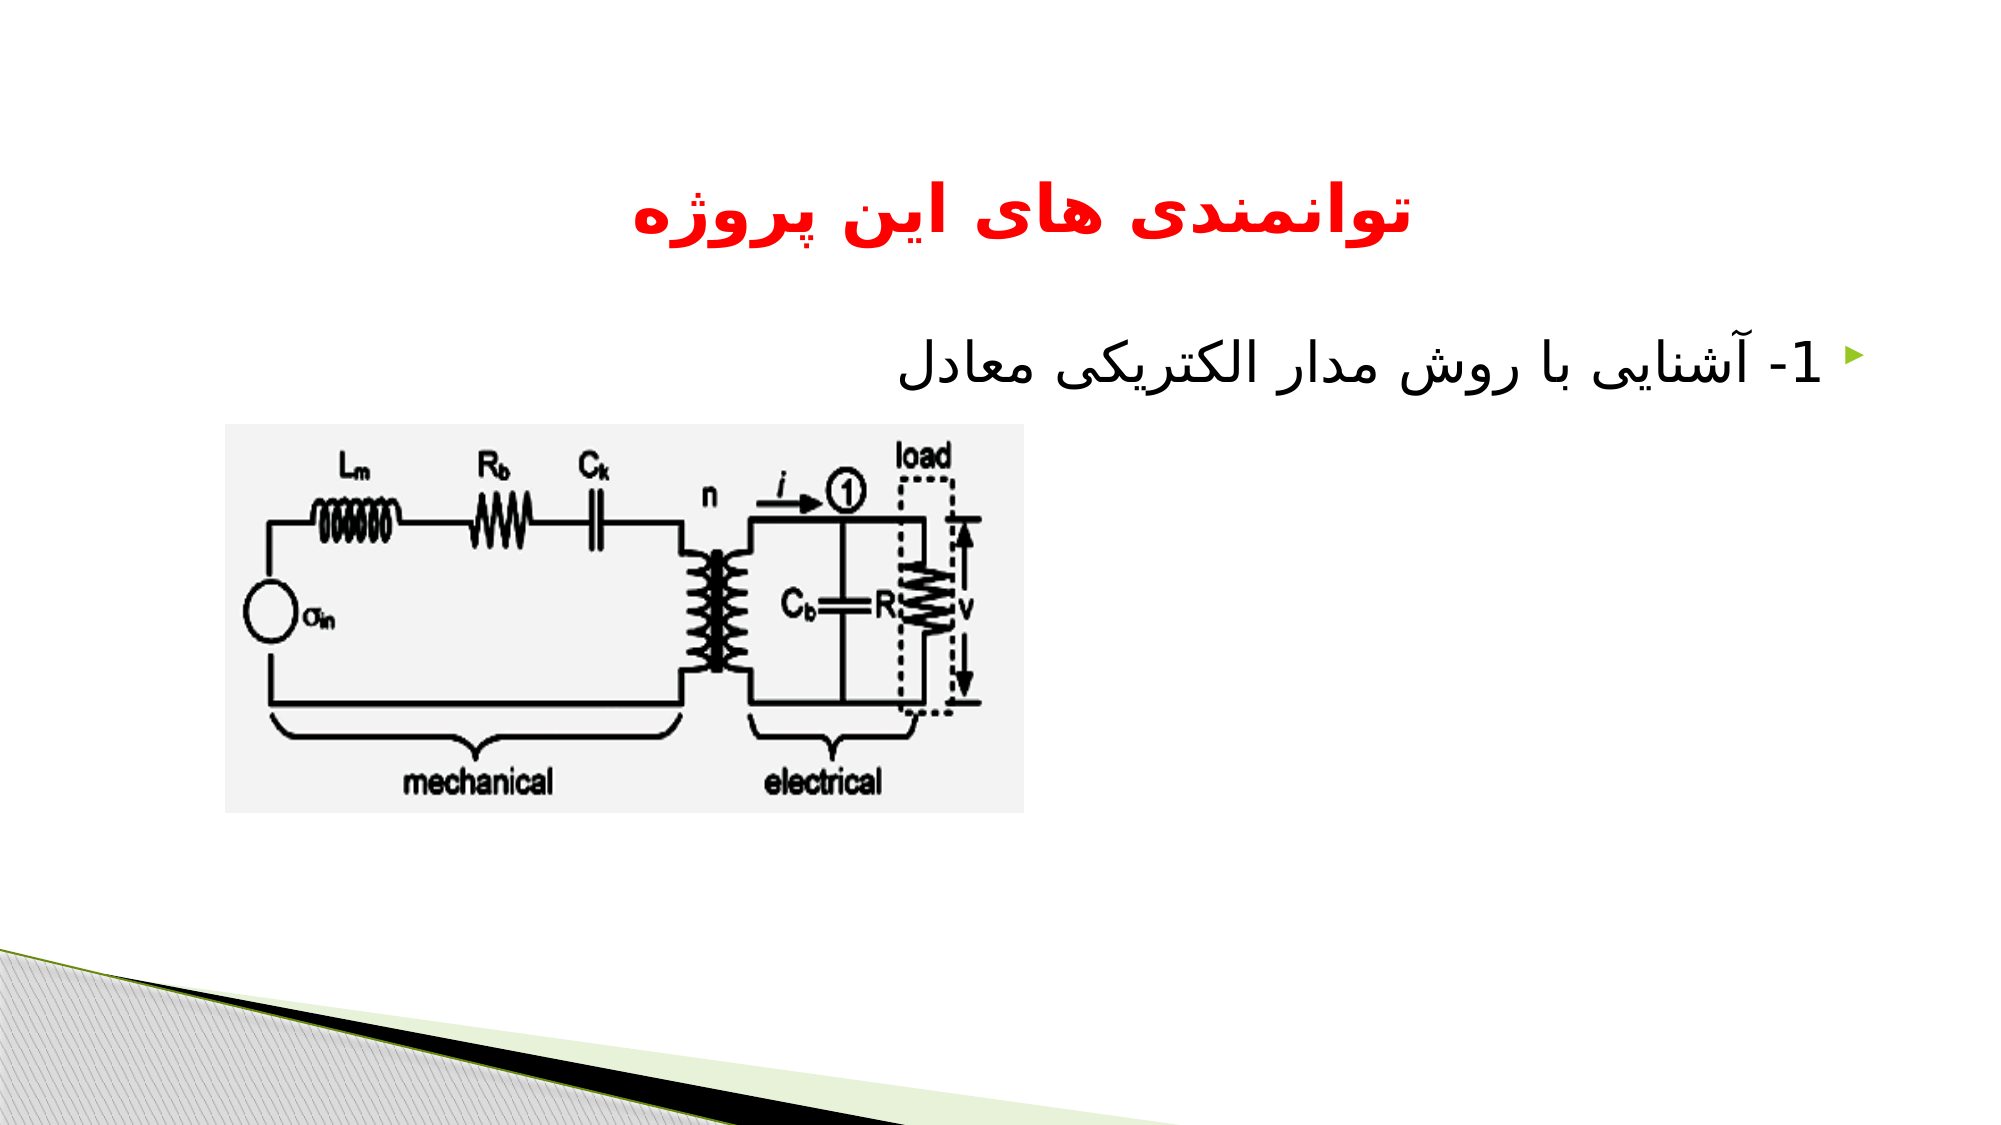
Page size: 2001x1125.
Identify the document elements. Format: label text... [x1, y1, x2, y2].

text_box توانمندی های این پروژه [72, 158, 1976, 253]
list 1- آشنایی با روش مدار الکتریکی معادل [99, 253, 1900, 986]
picture [225, 424, 1025, 813]
